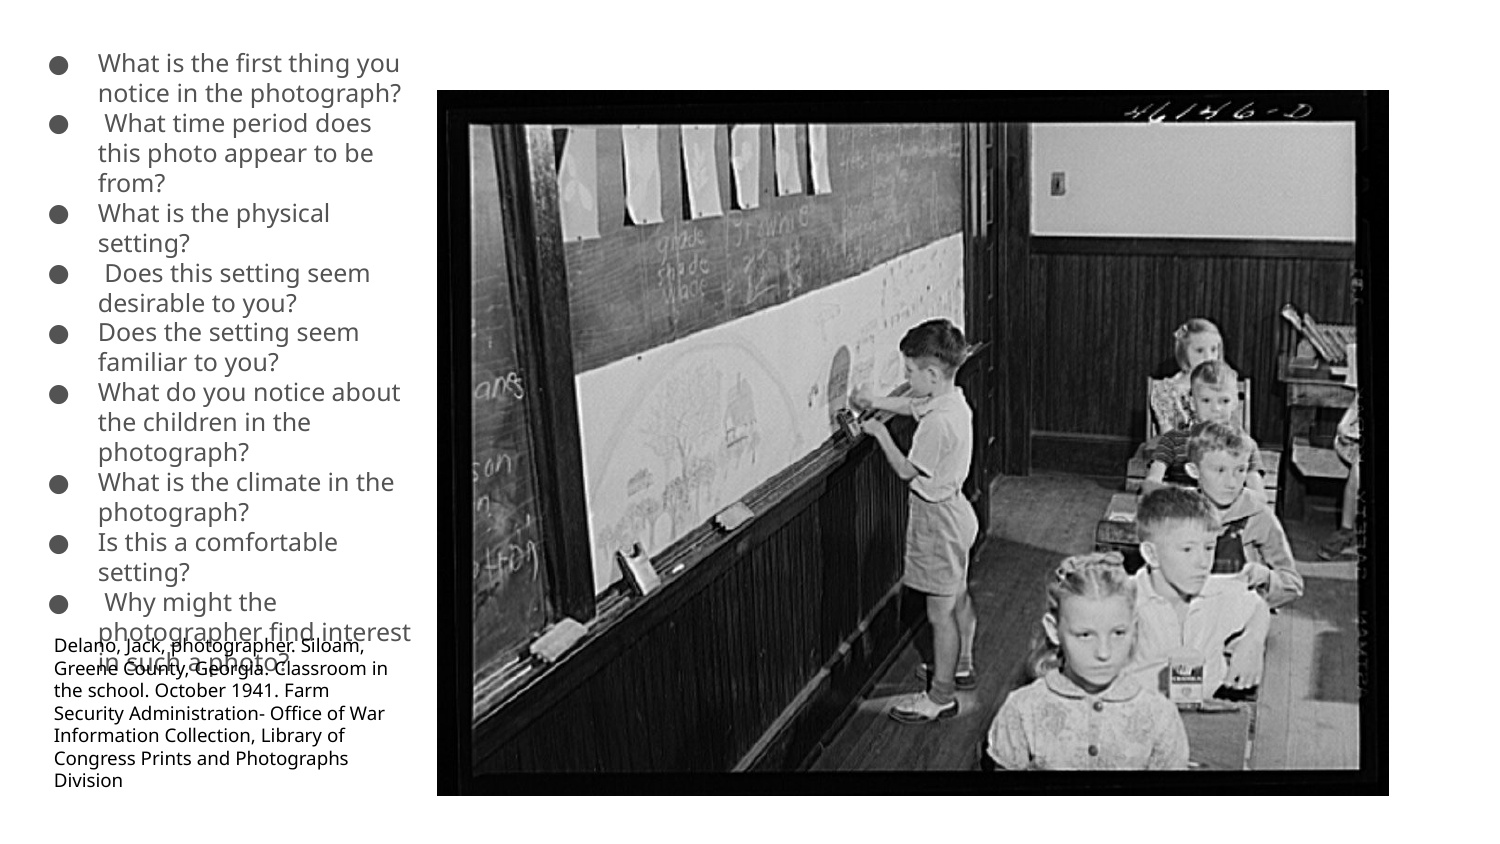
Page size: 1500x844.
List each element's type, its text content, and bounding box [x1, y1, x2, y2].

picture [437, 90, 1389, 796]
text_box Delano, Jack, photographer. Siloam, Greene County, Georgia. Classroom in the school. October 1941. Farm Security Administration- Office of War Information Collection, Library of Congress Prints and Photographs Division [38, 568, 409, 844]
text_box What is the first thing you notice in the photograph? What time period does this photo appear to be from? What is the physical setting? Does this setting seem desirable to you? Does the setting seem familiar to you? What do you notice about the children in the photograph? What is the climate in the photograph? Is this a comfortable setting? Why might the photographer find interest in such a photo? [7, 91, 427, 633]
